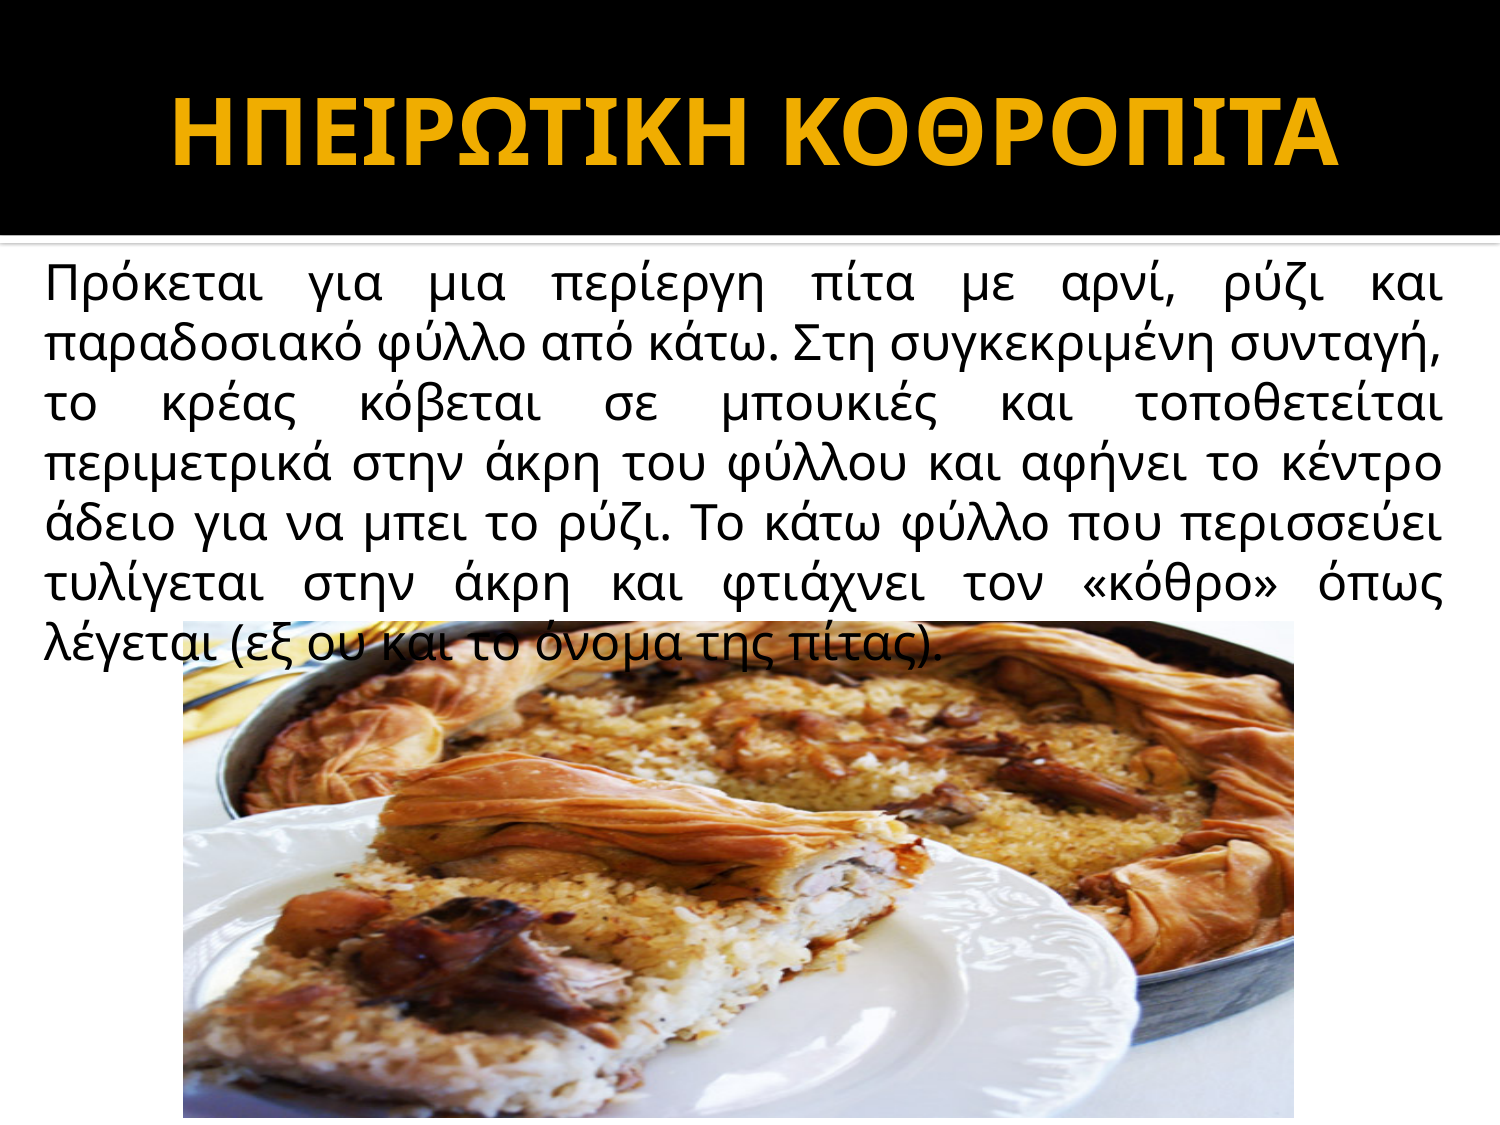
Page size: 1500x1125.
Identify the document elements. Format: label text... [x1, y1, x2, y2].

picture [182, 621, 1294, 1118]
title ΗΠΕΙΡΩΤΙΚΗ ΚΟΘΡΟΠΙΤΑ [75, 25, 1425, 231]
text_box Πρόκεται για μια περίεργη πίτα με αρνί, ρύζι και παραδοσιακό φύλλο από κάτω. Στη συγκεκριμένη συνταγή, το κρέας κόβεται σε μπουκιές και τοποθετείται περιμετρικά στην άκρη του φύλλου και αφήνει το κέντρο άδειο για να μπει το ρύζι. Το κάτω φύλλο που περισσεύει τυλίγεται στην άκρη και φτιάχνει τον «κόθρο» όπως λέγεται (εξ ου και το όνομα της πίτας). [29, 242, 1459, 678]
